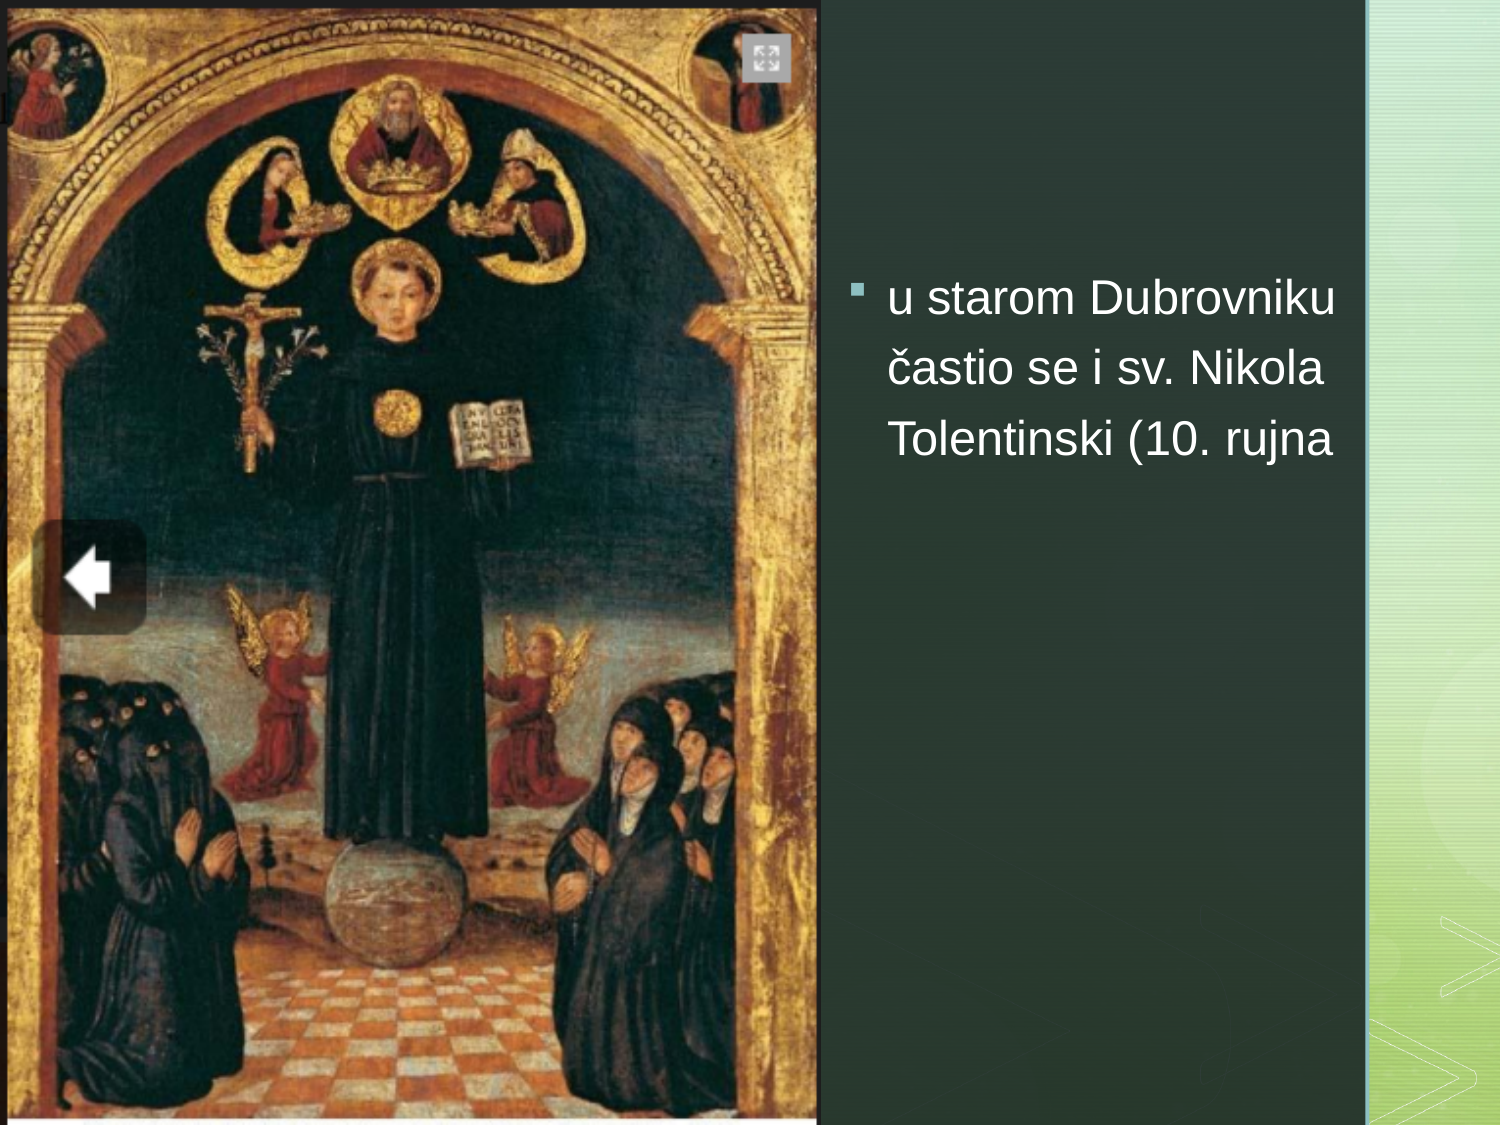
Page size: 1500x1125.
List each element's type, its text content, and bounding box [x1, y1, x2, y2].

list u starom Dubrovniku častio se i sv. Nikola Tolentinski (10. rujna [832, 208, 1353, 563]
picture [1370, 0, 1500, 1125]
picture [0, 0, 821, 1125]
